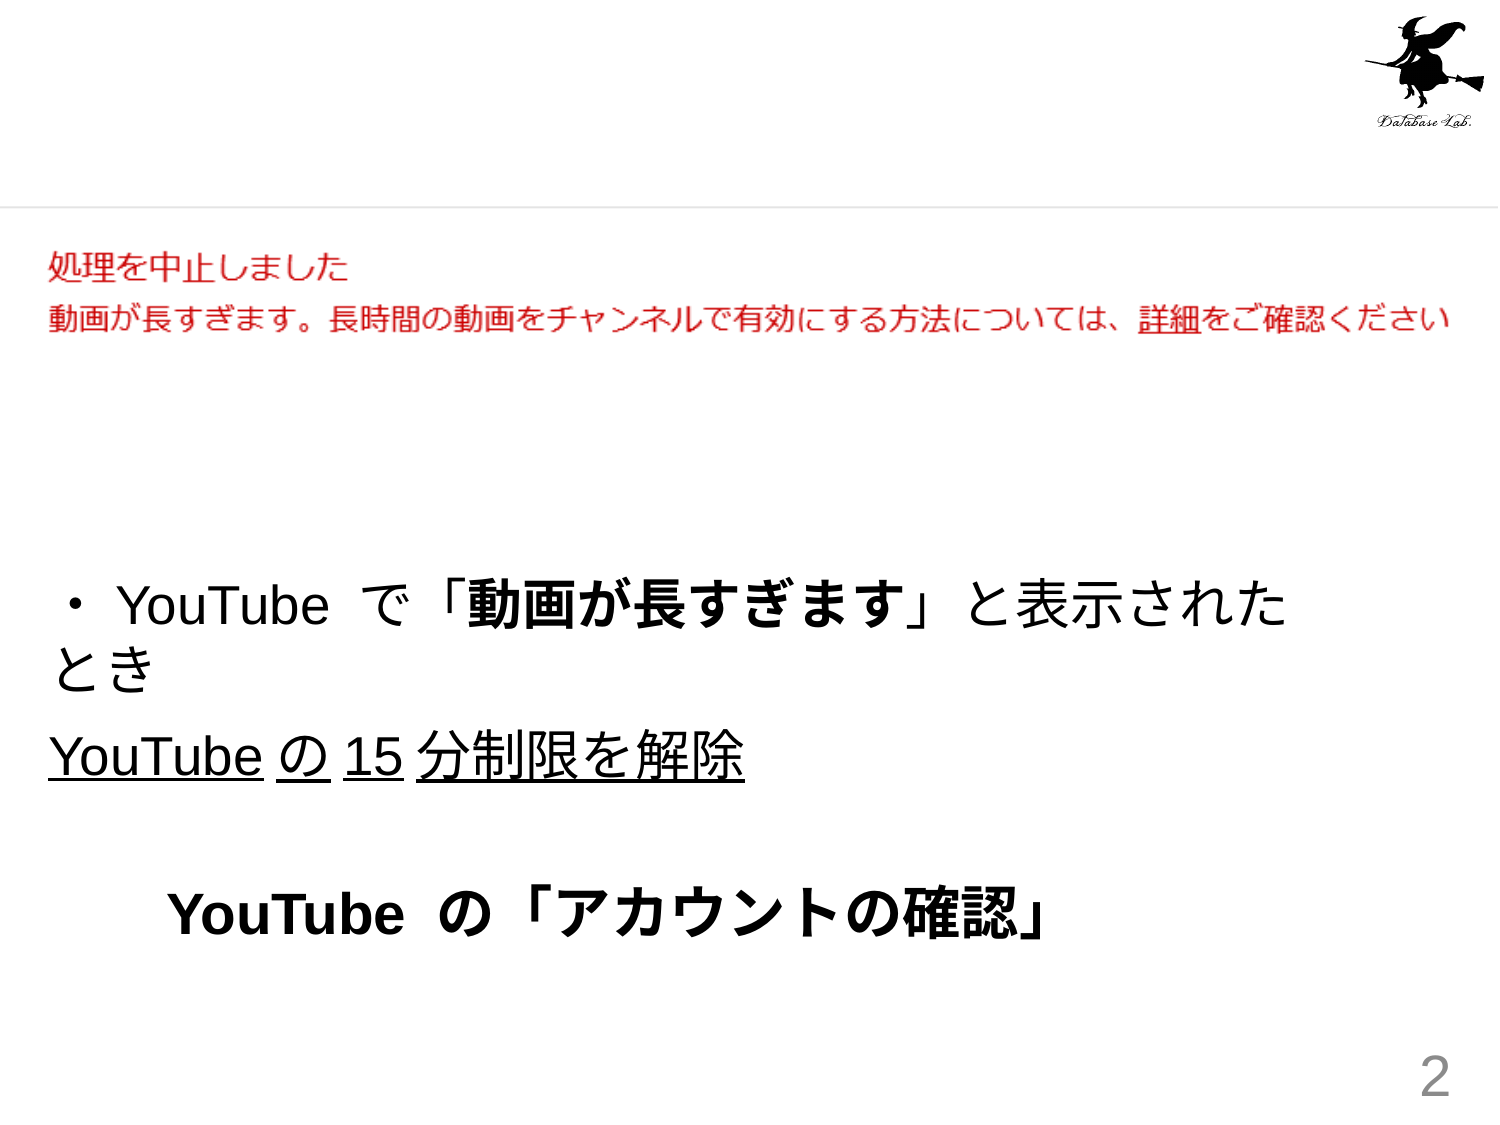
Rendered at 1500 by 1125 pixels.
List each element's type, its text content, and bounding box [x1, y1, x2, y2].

picture [1362, 14, 1486, 130]
text_box ・YouTube で「動画が長すぎます」と表示されたとき YouTubeの15分制限を解除 [33, 562, 1321, 796]
slide_number 2 [1129, 1042, 1467, 1103]
picture [0, 193, 1498, 408]
text_box YouTube の「アカウントの確認」 [151, 868, 1204, 994]
